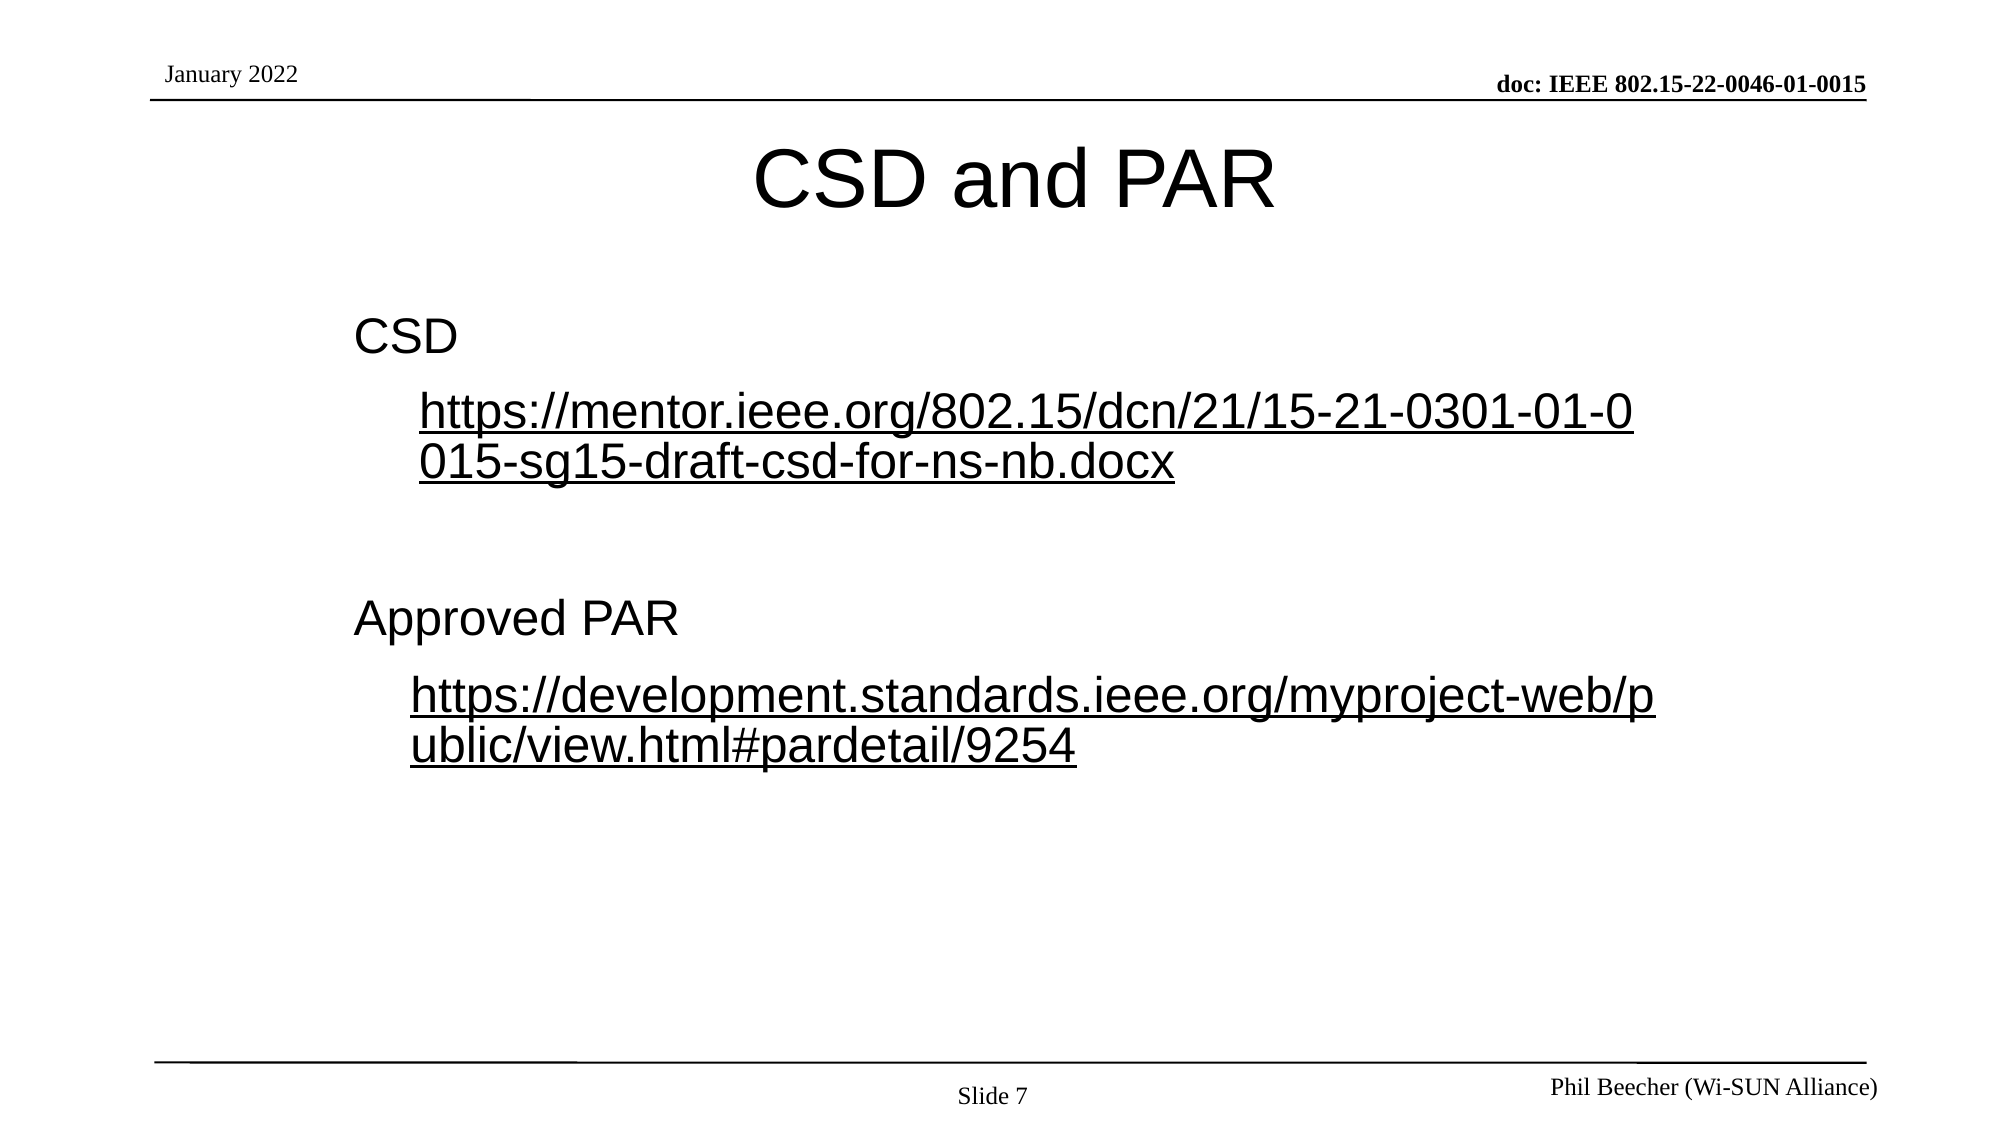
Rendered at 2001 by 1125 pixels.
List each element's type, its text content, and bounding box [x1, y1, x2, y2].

list CSD https://mentor.ieee.org/802.15/dcn/21/15-21-0301-01-0015-sg15-draft-csd-for-ns-nb.docx Approved PAR https://development.standards.ieee.org/myproject-web/public/view.html#pardetail/9254 [338, 296, 1674, 1013]
slide_number Slide 7 [921, 1075, 1065, 1115]
title CSD and PAR [166, 112, 1865, 237]
